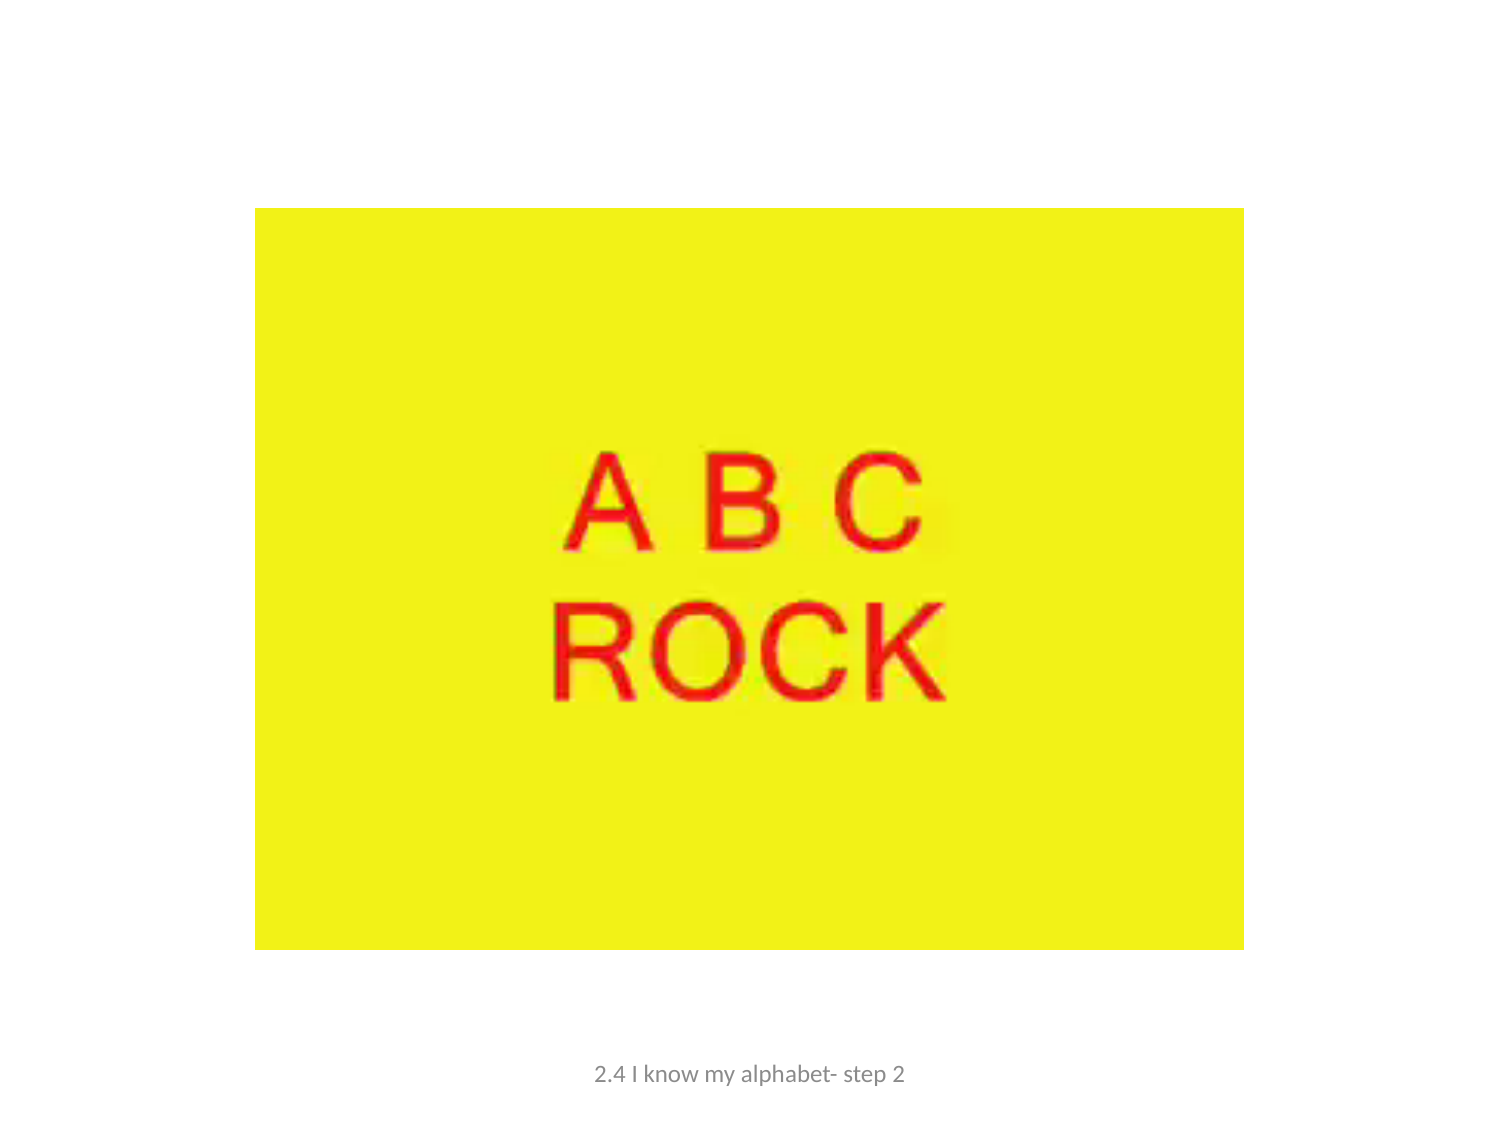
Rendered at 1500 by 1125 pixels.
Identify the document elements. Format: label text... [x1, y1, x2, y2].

footer 2.4 I know my alphabet- step 2 [512, 1042, 988, 1103]
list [254, 207, 1246, 951]
